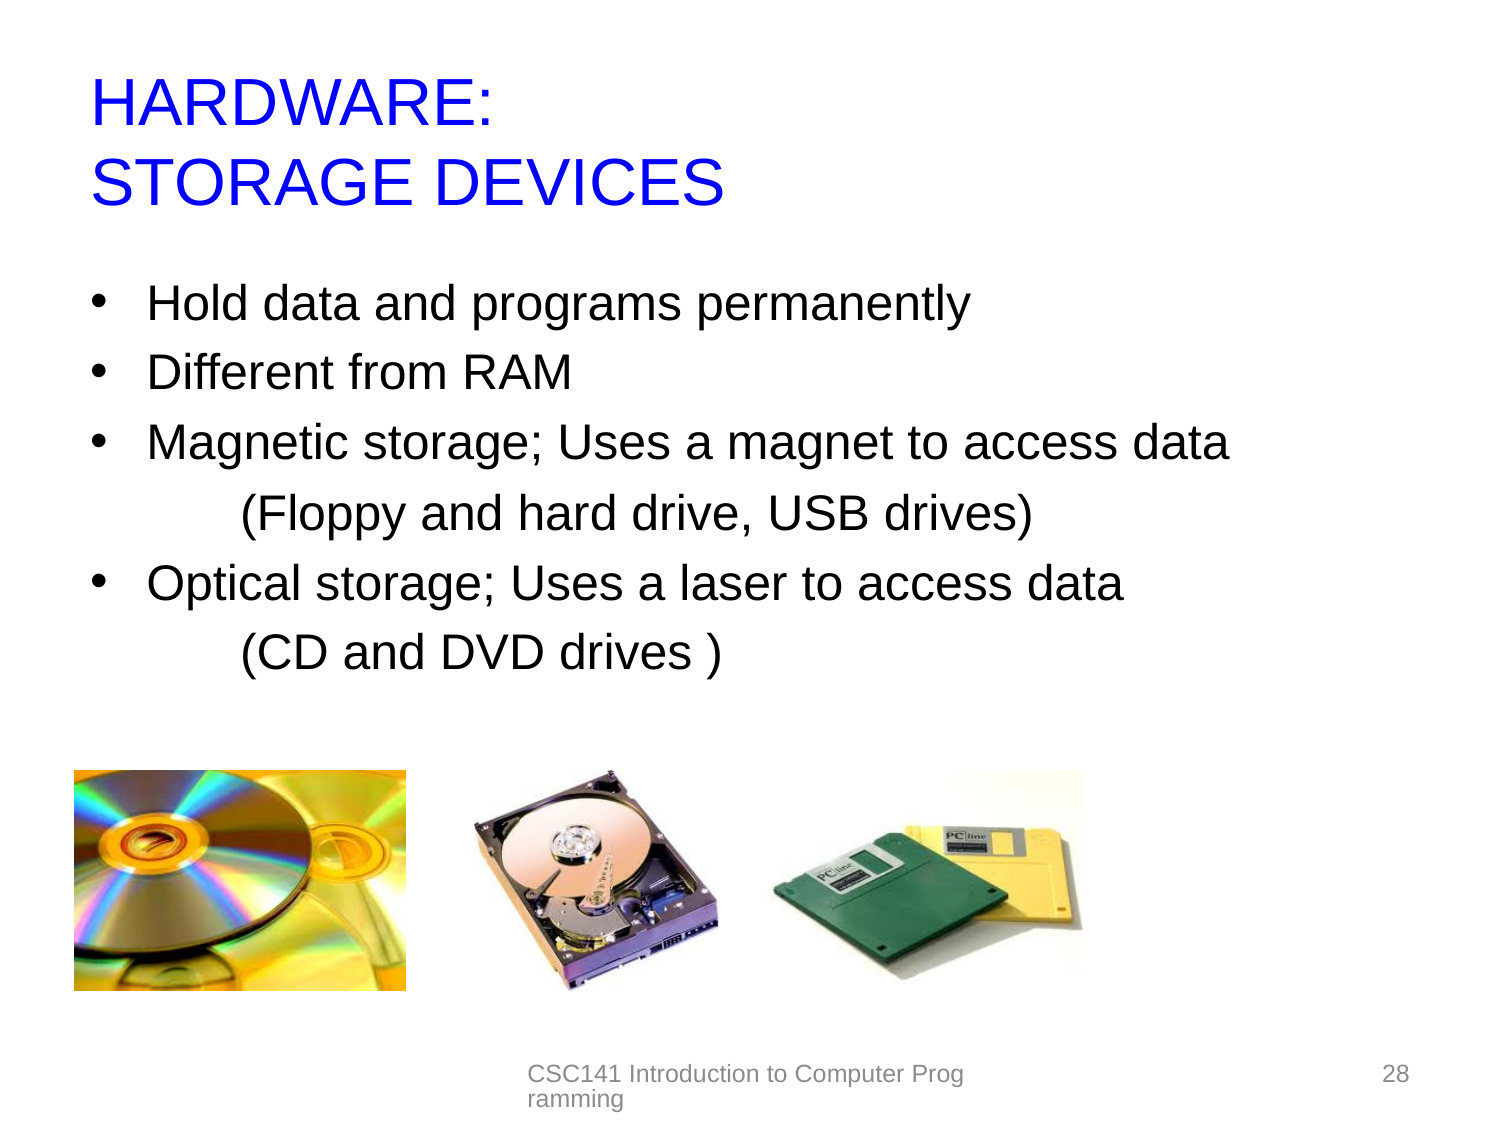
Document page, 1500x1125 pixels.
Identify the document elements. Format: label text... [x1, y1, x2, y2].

title HARDWARE: STORAGE DEVICES [75, 37, 748, 241]
picture [474, 770, 719, 992]
footer CSC141 Introduction to Computer Programming [512, 1042, 988, 1103]
picture [762, 770, 1083, 985]
picture [74, 770, 406, 992]
list Hold data and programs permanently Different from RAM Magnetic storage; Uses a magnet to access data (Floppy and hard drive, USB drives) Optical storage; Uses a laser to access data (CD and DVD drives ) [75, 262, 1413, 713]
slide_number 28 [1074, 1042, 1425, 1103]
